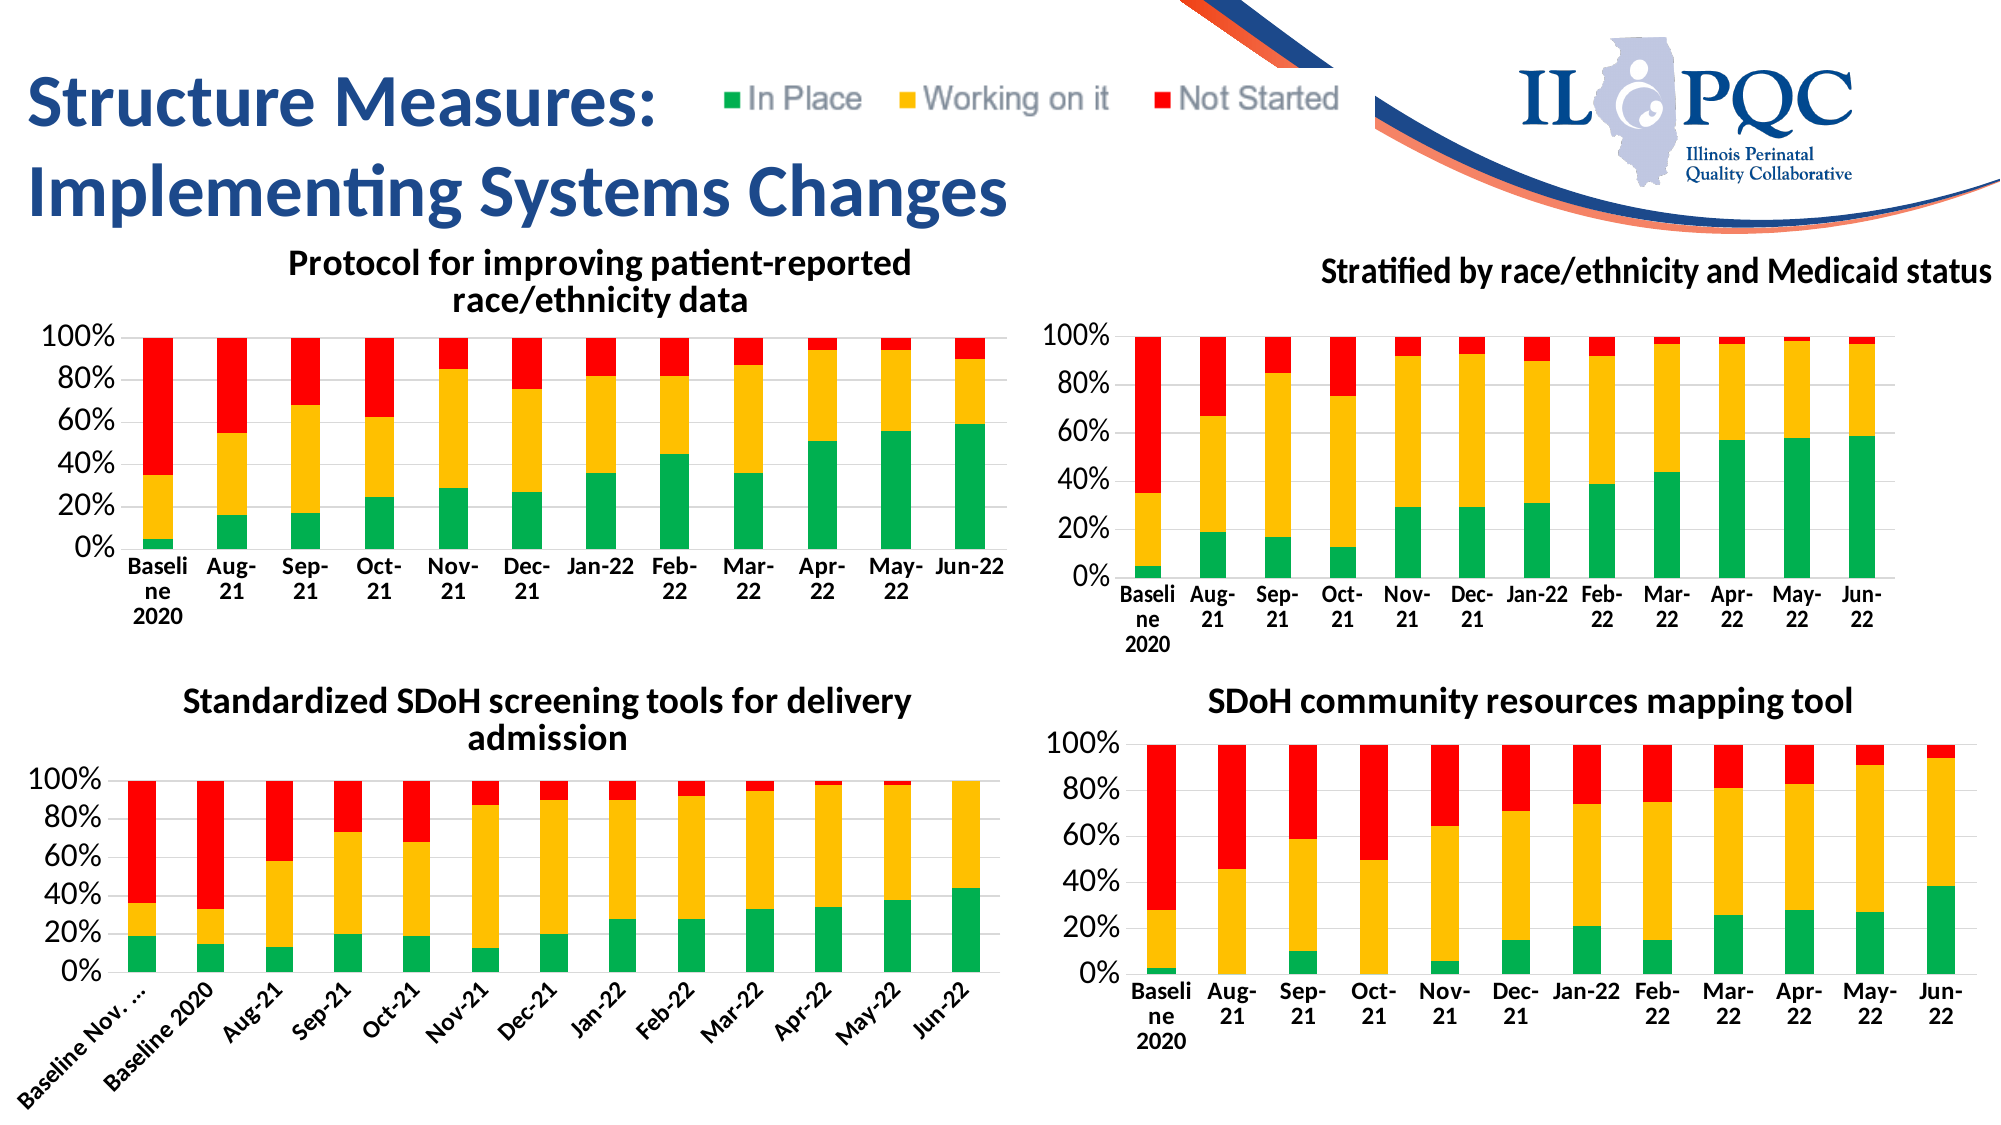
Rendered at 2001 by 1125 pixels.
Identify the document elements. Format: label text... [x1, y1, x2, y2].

chart [0, 231, 2000, 1125]
picture [699, 68, 1375, 136]
title Structure Measures: Implementing Systems Changes [12, 32, 1813, 234]
picture [1813, 37, 1852, 187]
